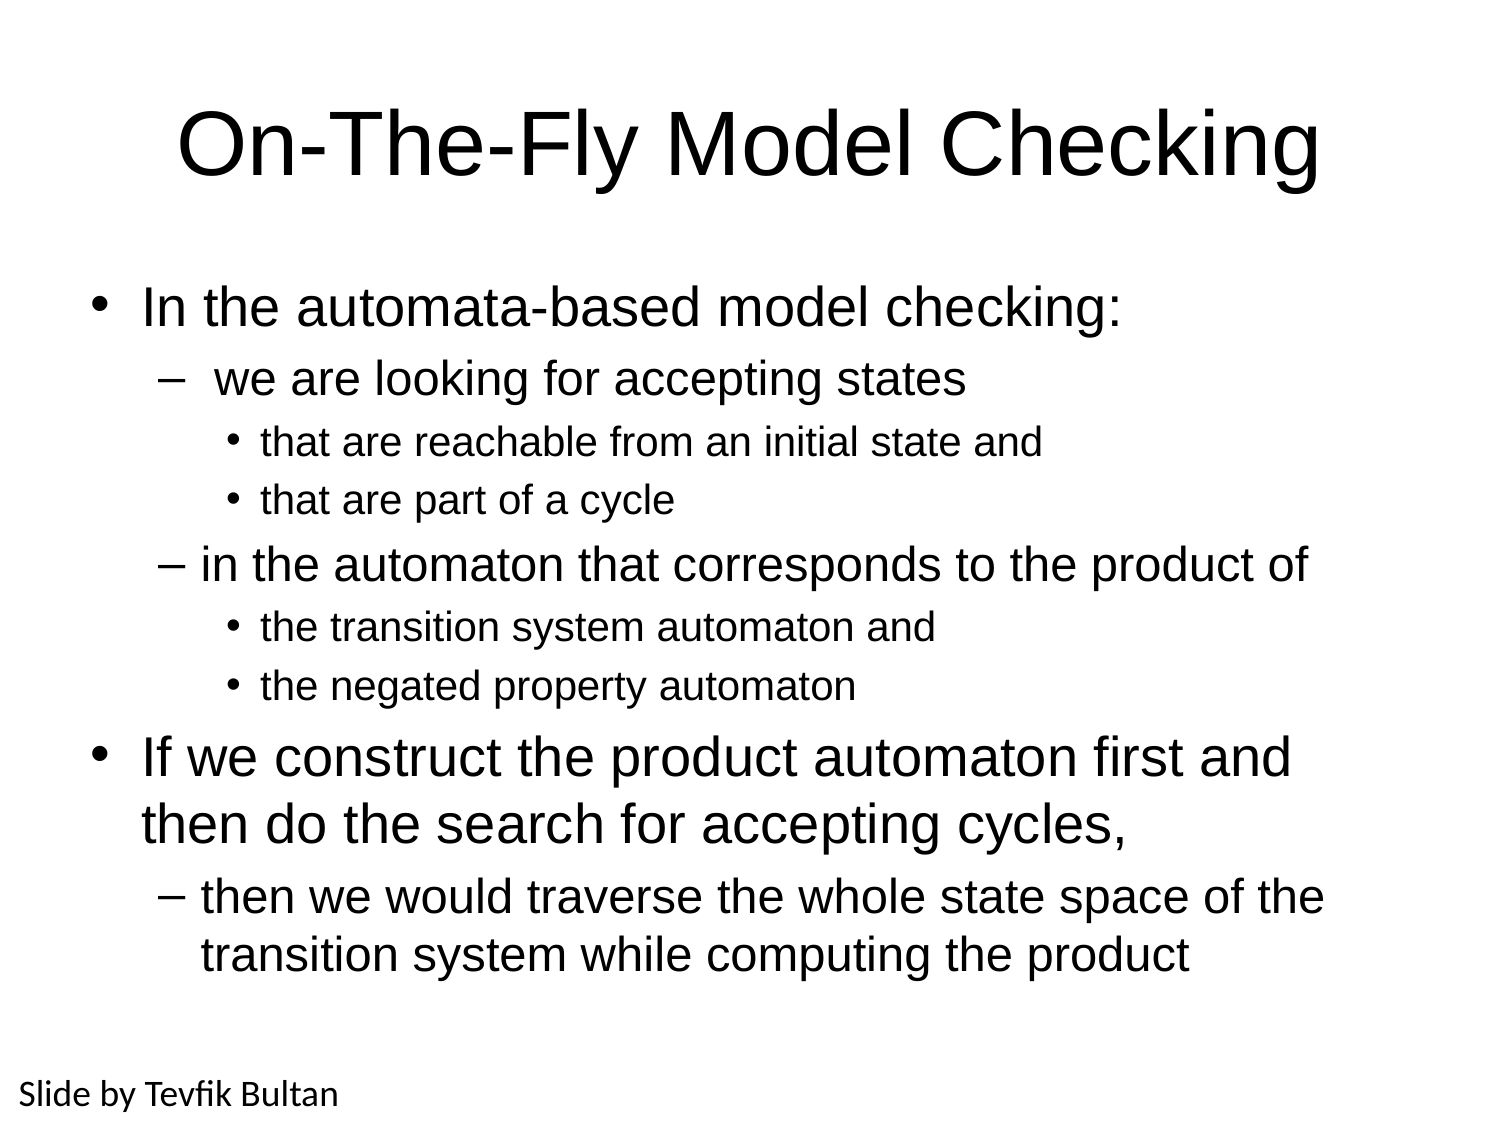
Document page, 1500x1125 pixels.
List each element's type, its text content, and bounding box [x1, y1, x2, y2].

list In the automata-based model checking: we are looking for accepting states that are reachable from an initial state and that are part of a cycle in the automaton that corresponds to the product of the transition system automaton and the negated property automaton If we construct the product automaton first and then do the search for accepting cycles, then we would traverse the whole state space of the transition system while computing the product [75, 262, 1425, 1005]
text_box Slide by Tevfik Bultan [3, 1061, 355, 1121]
title On-The-Fly Model Checking [75, 45, 1425, 233]
